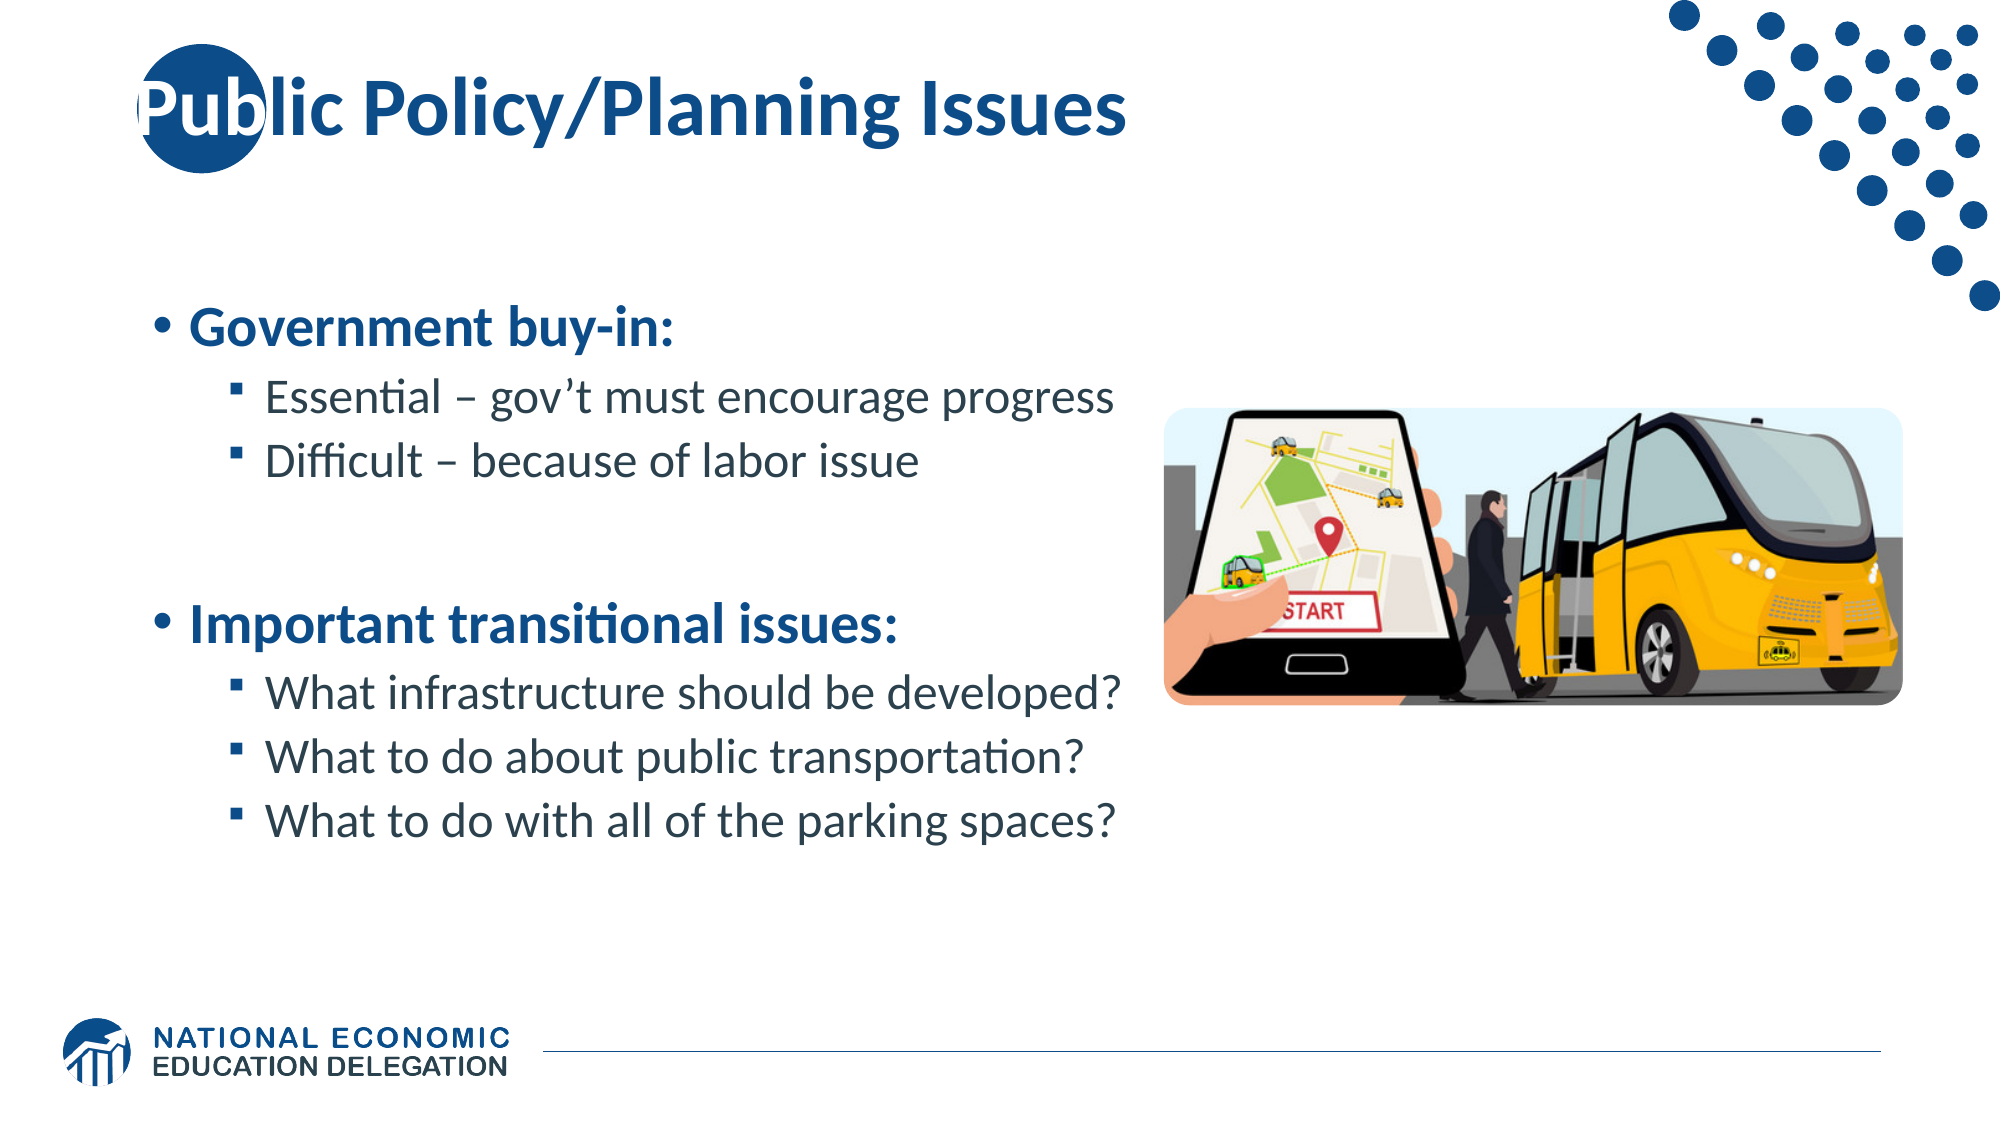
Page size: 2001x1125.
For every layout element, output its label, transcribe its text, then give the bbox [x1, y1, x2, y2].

picture [55, 1013, 520, 1091]
list Government buy-in: Essential – gov’t must encourage progress Difficult – because of labor issue Important transitional issues: What infrastructure should be developed? What to do about public transportation? What to do with all of the parking spaces? [137, 257, 1863, 972]
title Public Policy/Planning Issues [119, 0, 1845, 218]
picture [1163, 407, 1903, 706]
